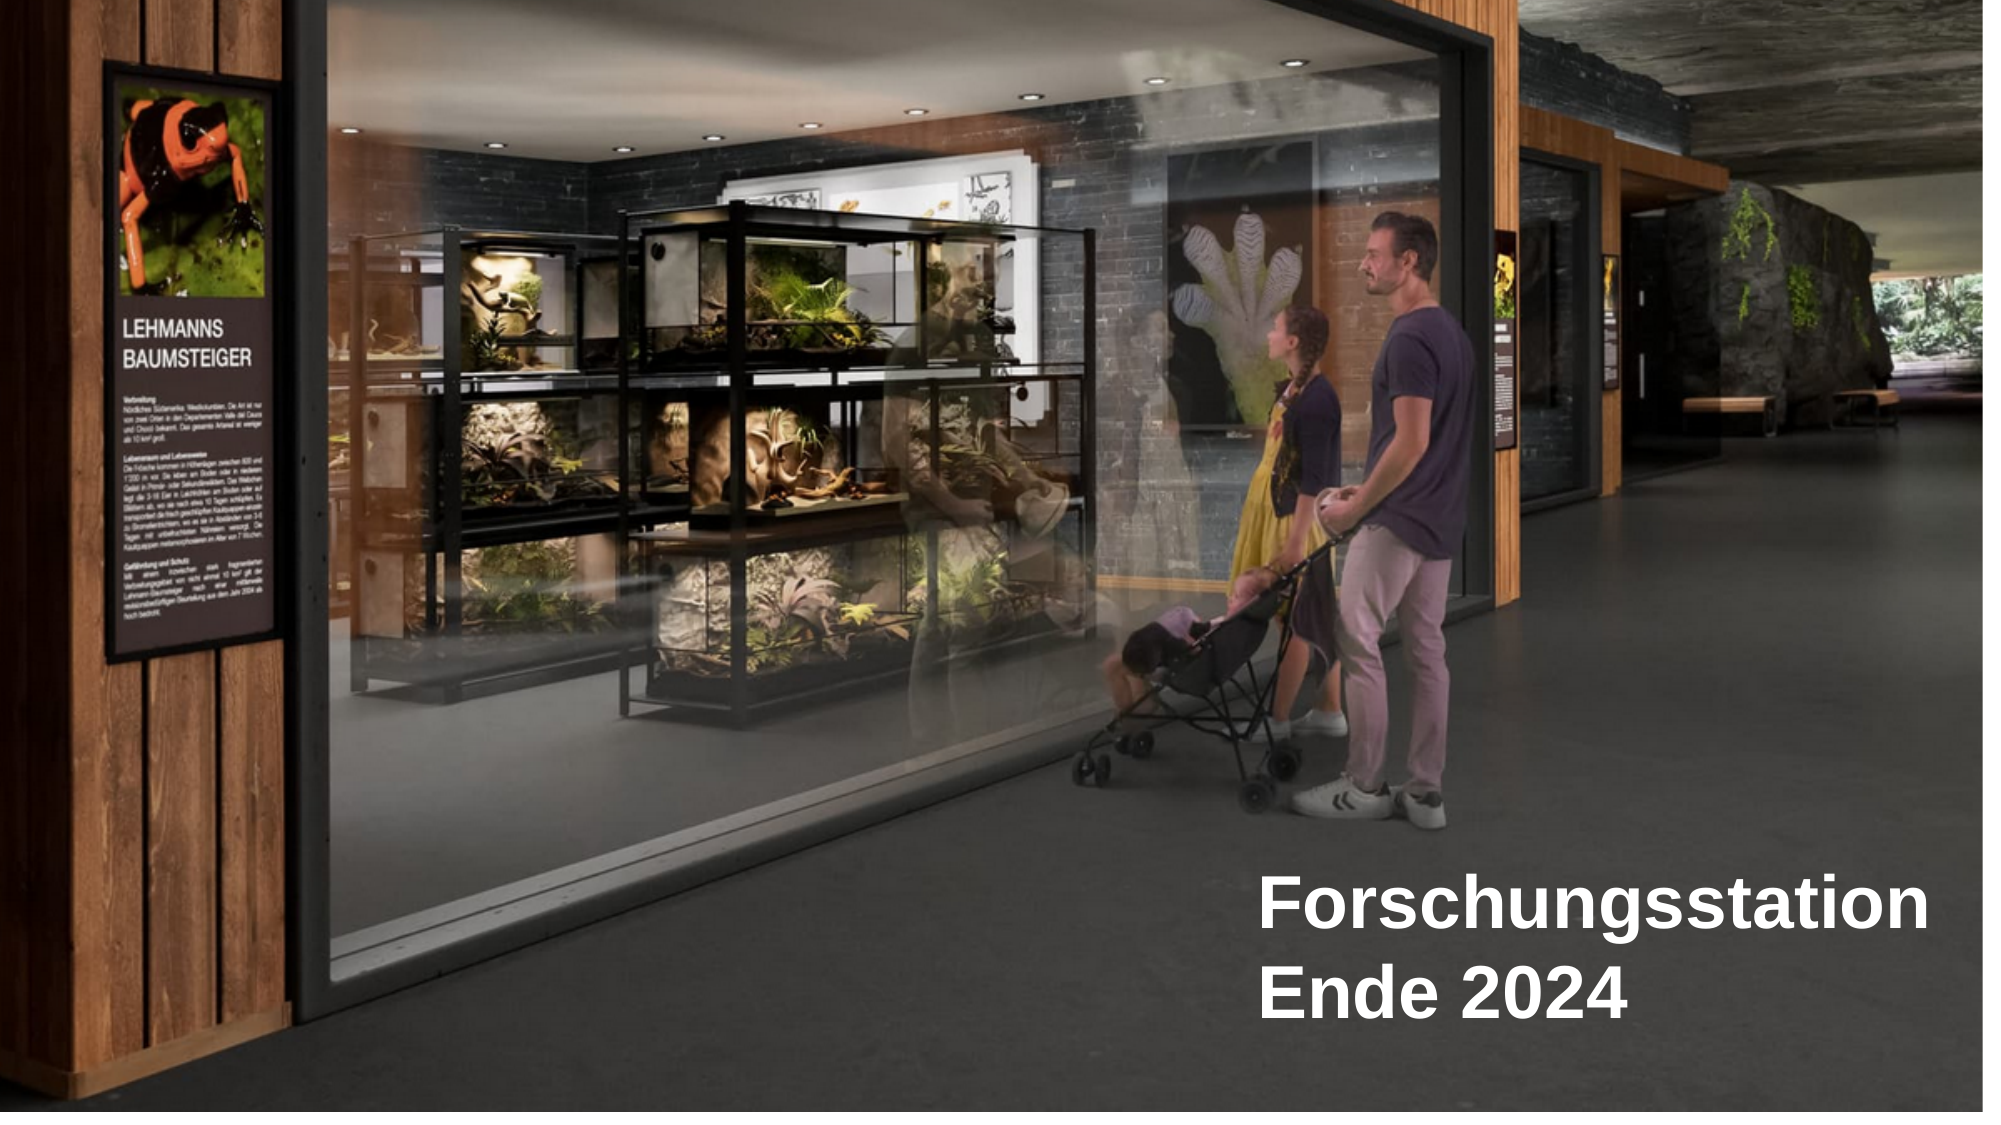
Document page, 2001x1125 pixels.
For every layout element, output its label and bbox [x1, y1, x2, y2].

picture [0, 0, 1983, 1112]
text_box [0, 0, 2000, 1125]
